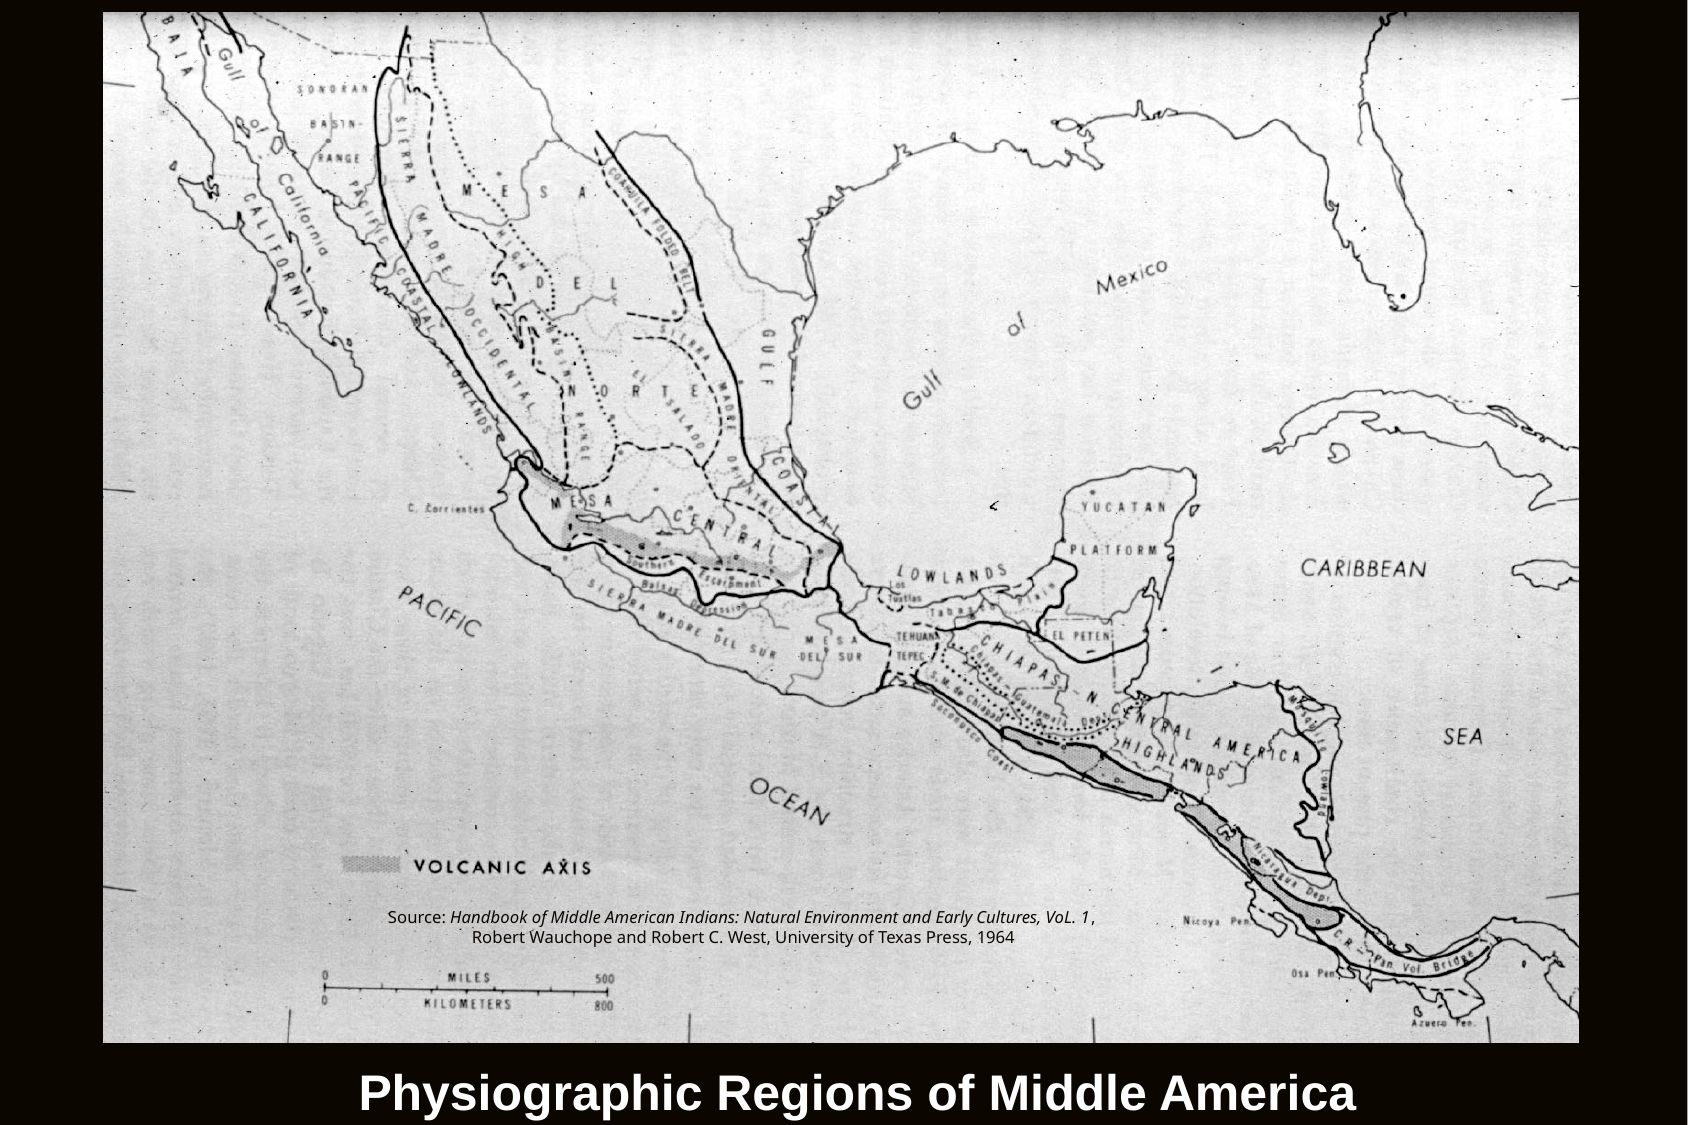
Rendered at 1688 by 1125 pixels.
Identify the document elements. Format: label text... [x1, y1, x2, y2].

picture [102, 12, 1579, 1043]
text_box Physiographic Regions of Middle America [0, 1053, 1688, 1125]
